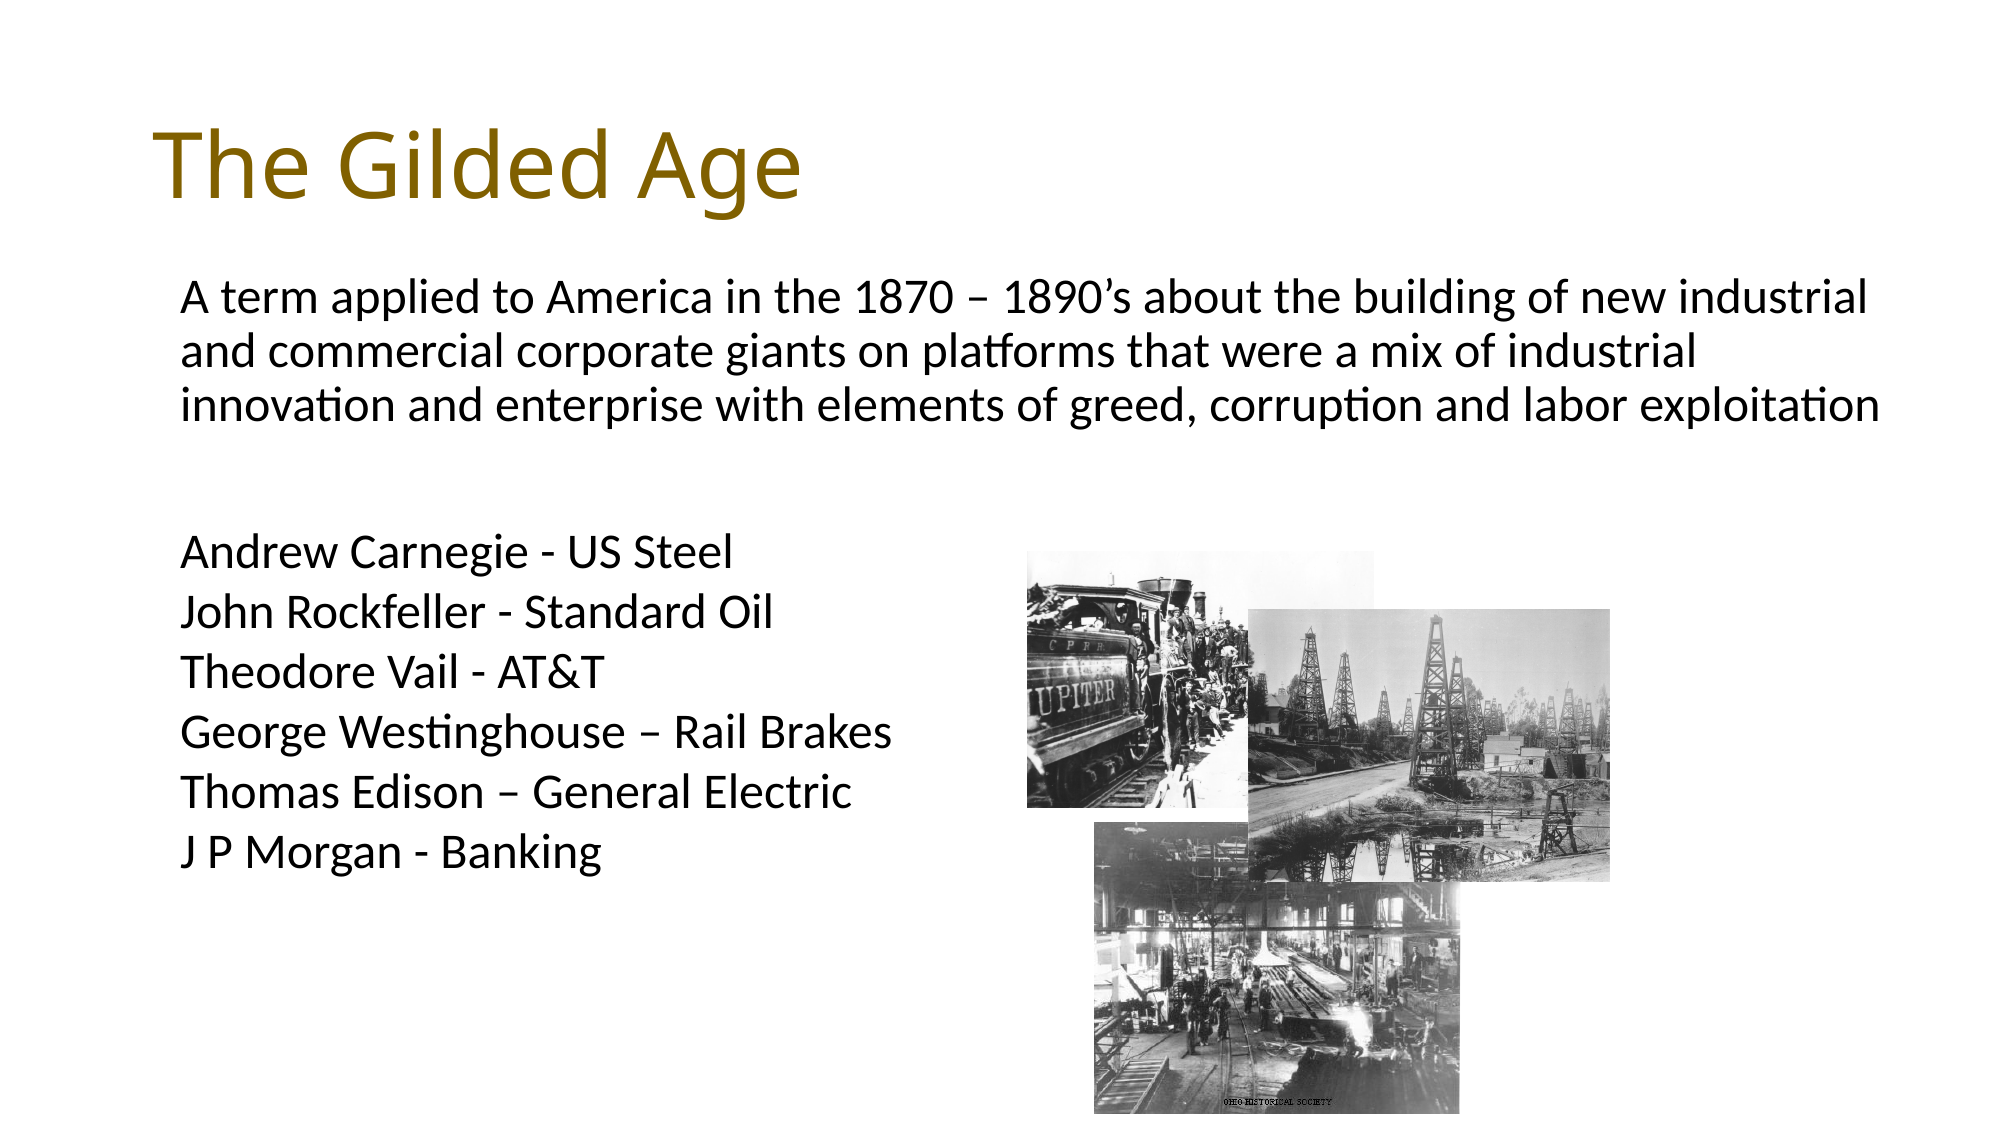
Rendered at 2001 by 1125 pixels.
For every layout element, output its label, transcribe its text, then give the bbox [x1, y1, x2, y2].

text_box Andrew Carnegie - US Steel John Rockfeller - Standard Oil Theodore Vail - AT&T George Westinghouse – Rail Brakes Thomas Edison – General Electric J P Morgan - Banking [165, 511, 945, 947]
title The Gilded Age [137, 59, 1863, 278]
picture [1027, 551, 1610, 1114]
list A term applied to America in the 1870 – 1890’s about the building of new industrial and commercial corporate giants on platforms that were a mix of industrial innovation and enterprise with elements of greed, corruption and labor exploitation [165, 262, 1914, 1012]
